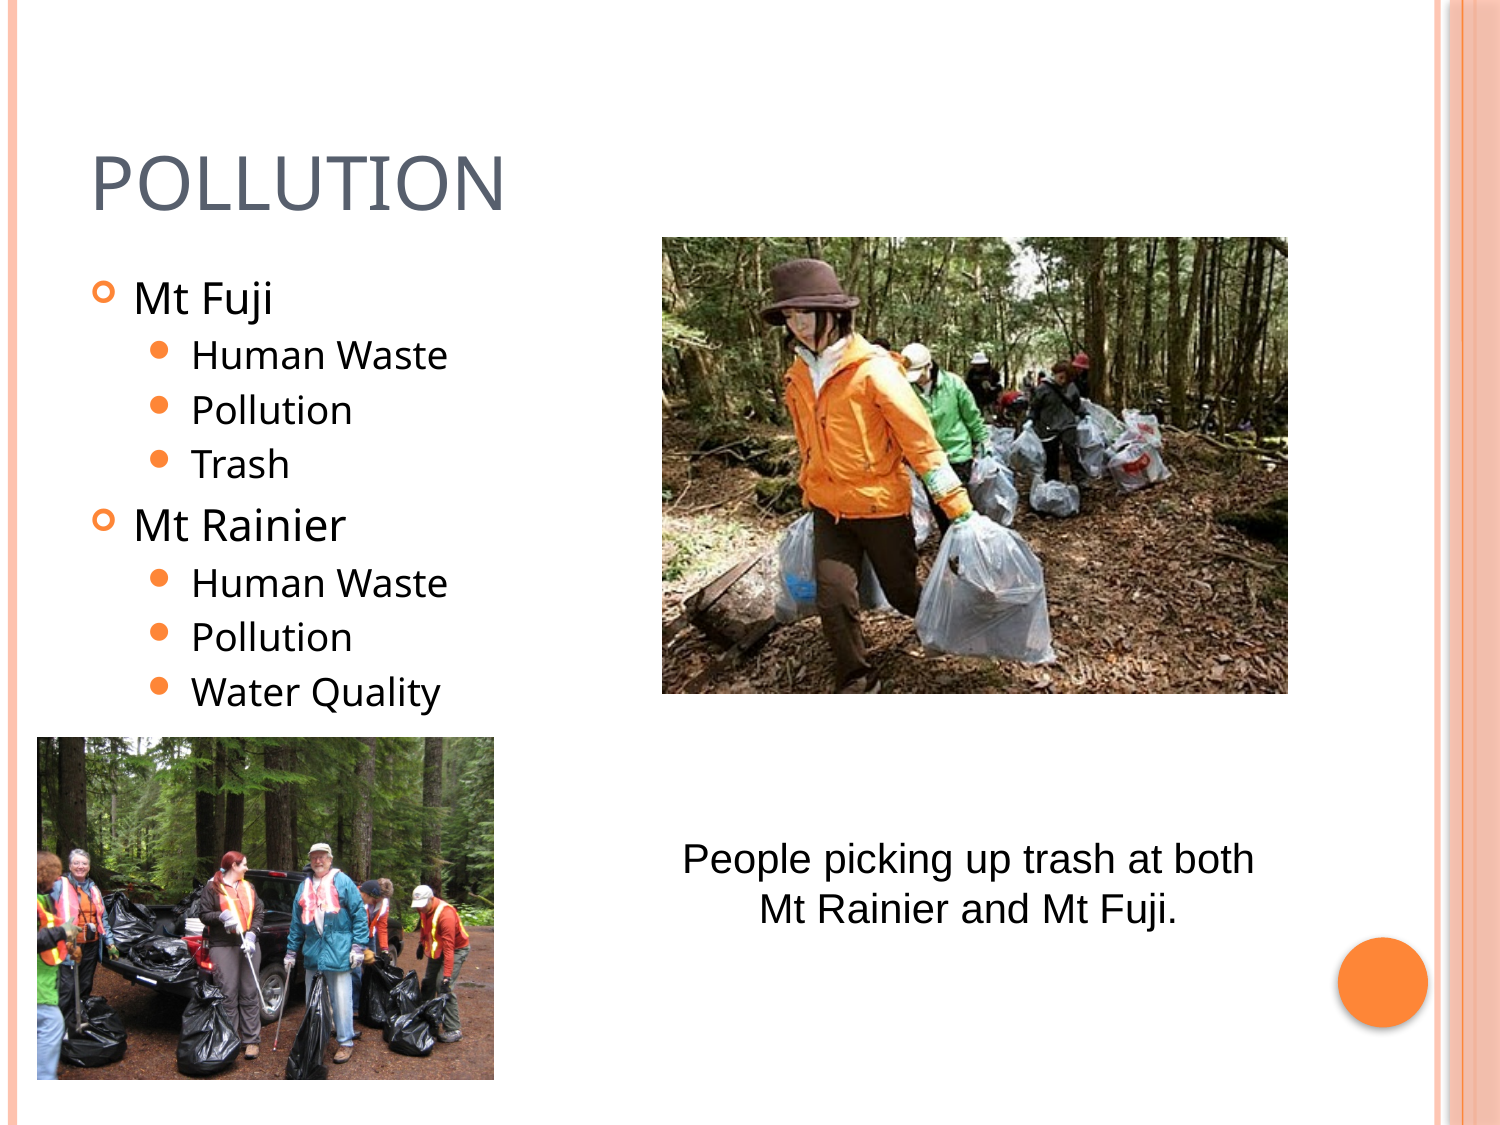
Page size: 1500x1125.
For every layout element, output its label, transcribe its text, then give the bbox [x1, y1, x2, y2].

picture [36, 736, 495, 1081]
text_box People picking up trash at both Mt Rainier and Mt Fuji. [662, 824, 1275, 940]
list Mt Fuji Human Waste Pollution Trash Mt Rainier Human Waste Pollution Water Quality [75, 262, 1300, 725]
title Pollution [75, 45, 1300, 233]
picture [661, 236, 1288, 695]
